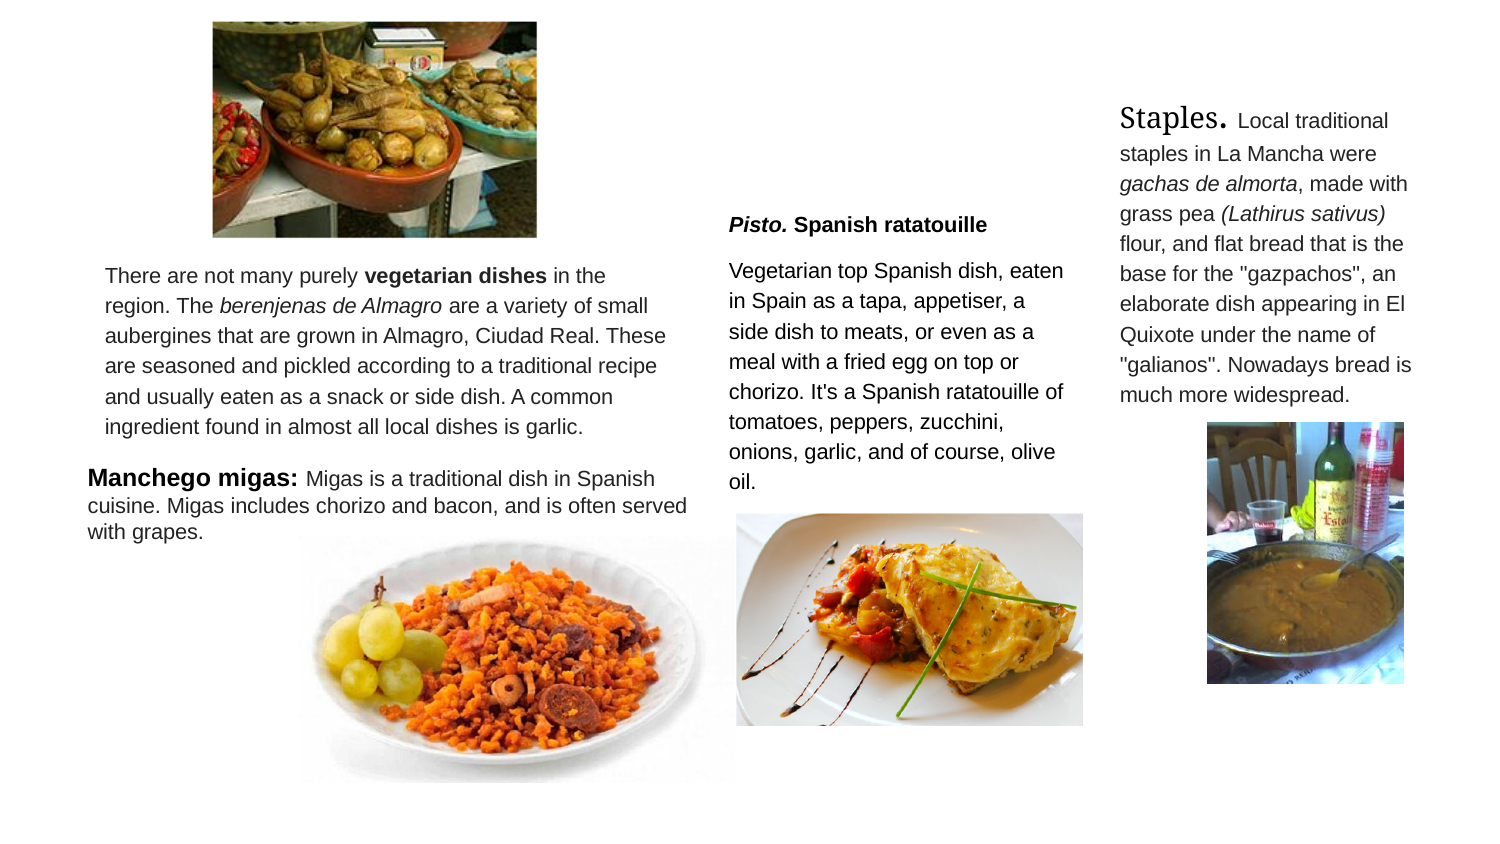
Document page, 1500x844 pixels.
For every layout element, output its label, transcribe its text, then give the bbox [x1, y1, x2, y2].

list Staples. Local traditional staples in La Mancha were gachas de almorta, made with grass pea (Lathirus sativus) flour, and flat bread that is the base for the "gazpachos", an elaborate dish appearing in El Quixote under the name of "galianos". Nowadays bread is much more widespread. [1104, 68, 1453, 366]
text_box Pisto. Spanish ratatouille Vegetarian top Spanish dish, eaten in Spain as a tapa, appetiser, a side dish to meats, or even as a meal with a fried egg on top or chorizo. It's a Spanish ratatouille of tomatoes, peppers, zucchini, onions, garlic, and of course, olive oil. [713, 191, 1084, 391]
picture [209, 18, 540, 242]
picture [296, 512, 1084, 784]
text_box Manchego migas: Migas is a traditional dish in Spanish cuisine. Migas includes chorizo and bacon, and is often served with grapes. [72, 455, 710, 578]
picture [1204, 420, 1405, 686]
text_box There are not many purely vegetarian dishes in the region. The berenjenas de Almagro are a variety of small aubergines that are grown in Almagro, Ciudad Real. These are seasoned and pickled according to a traditional recipe and usually eaten as a snack or side dish. A common ingredient found in almost all local dishes is garlic. [89, 241, 693, 455]
